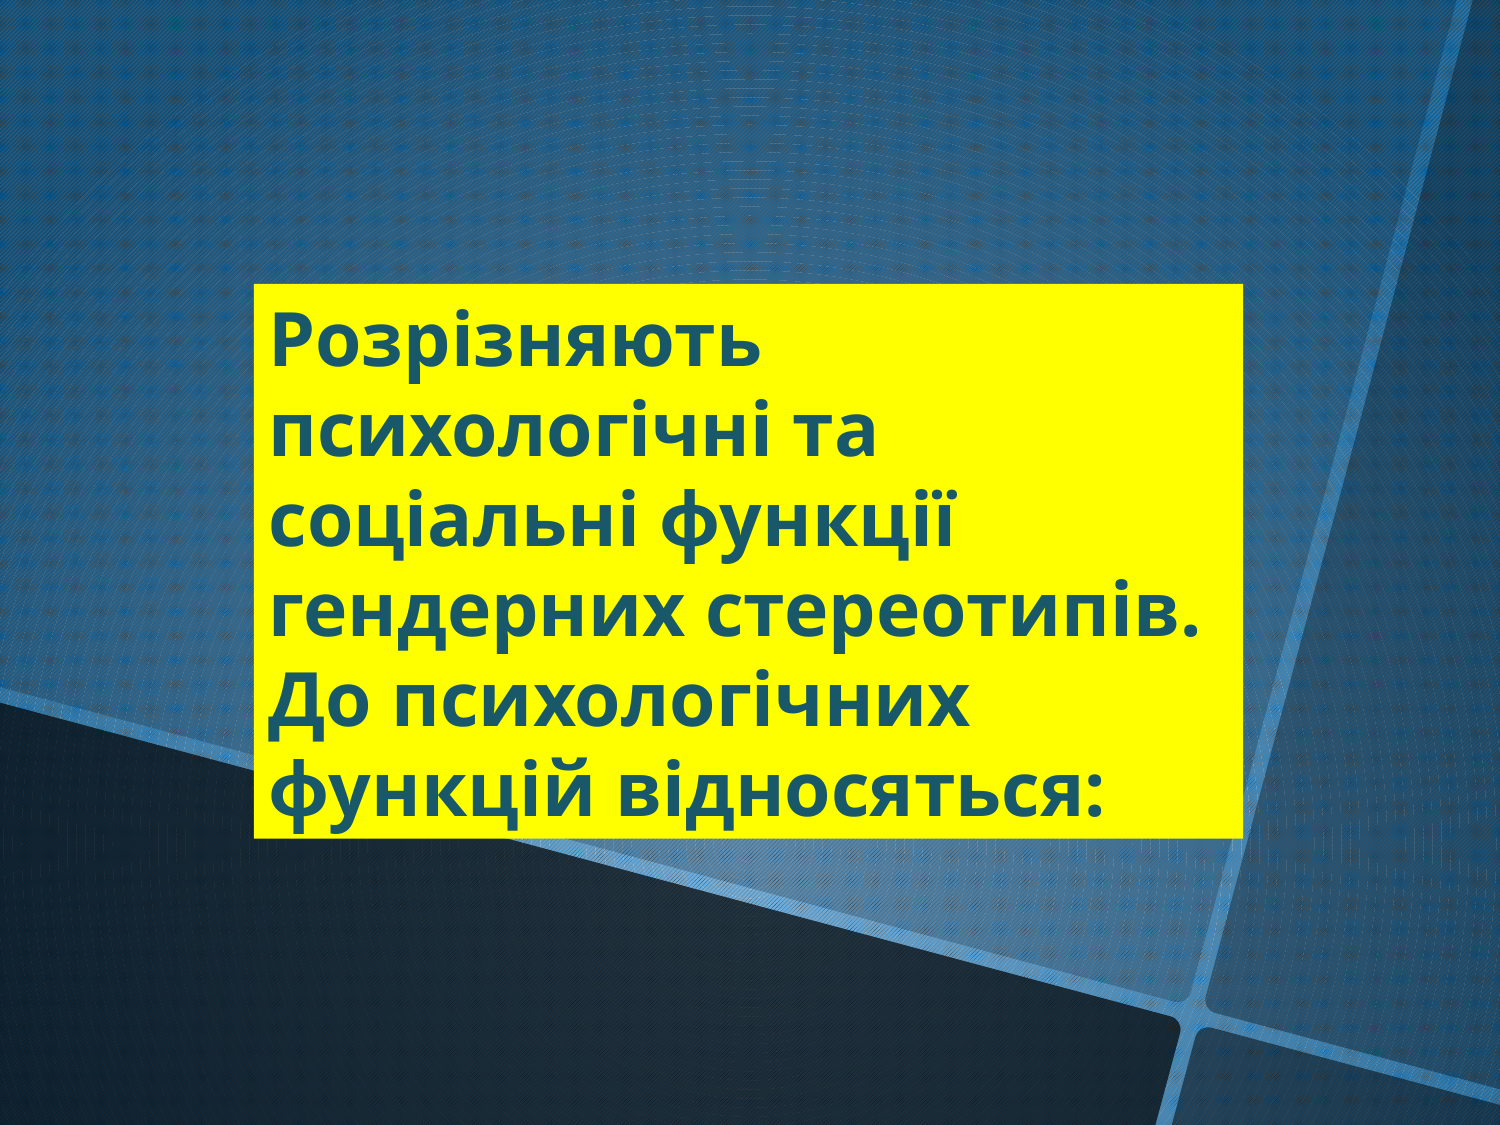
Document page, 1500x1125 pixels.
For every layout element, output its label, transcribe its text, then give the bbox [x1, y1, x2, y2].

text_box Розрізняють психологічні та соціальні функції гендерних стереотипів. До психологічних функцій відносяться: [253, 283, 1244, 839]
